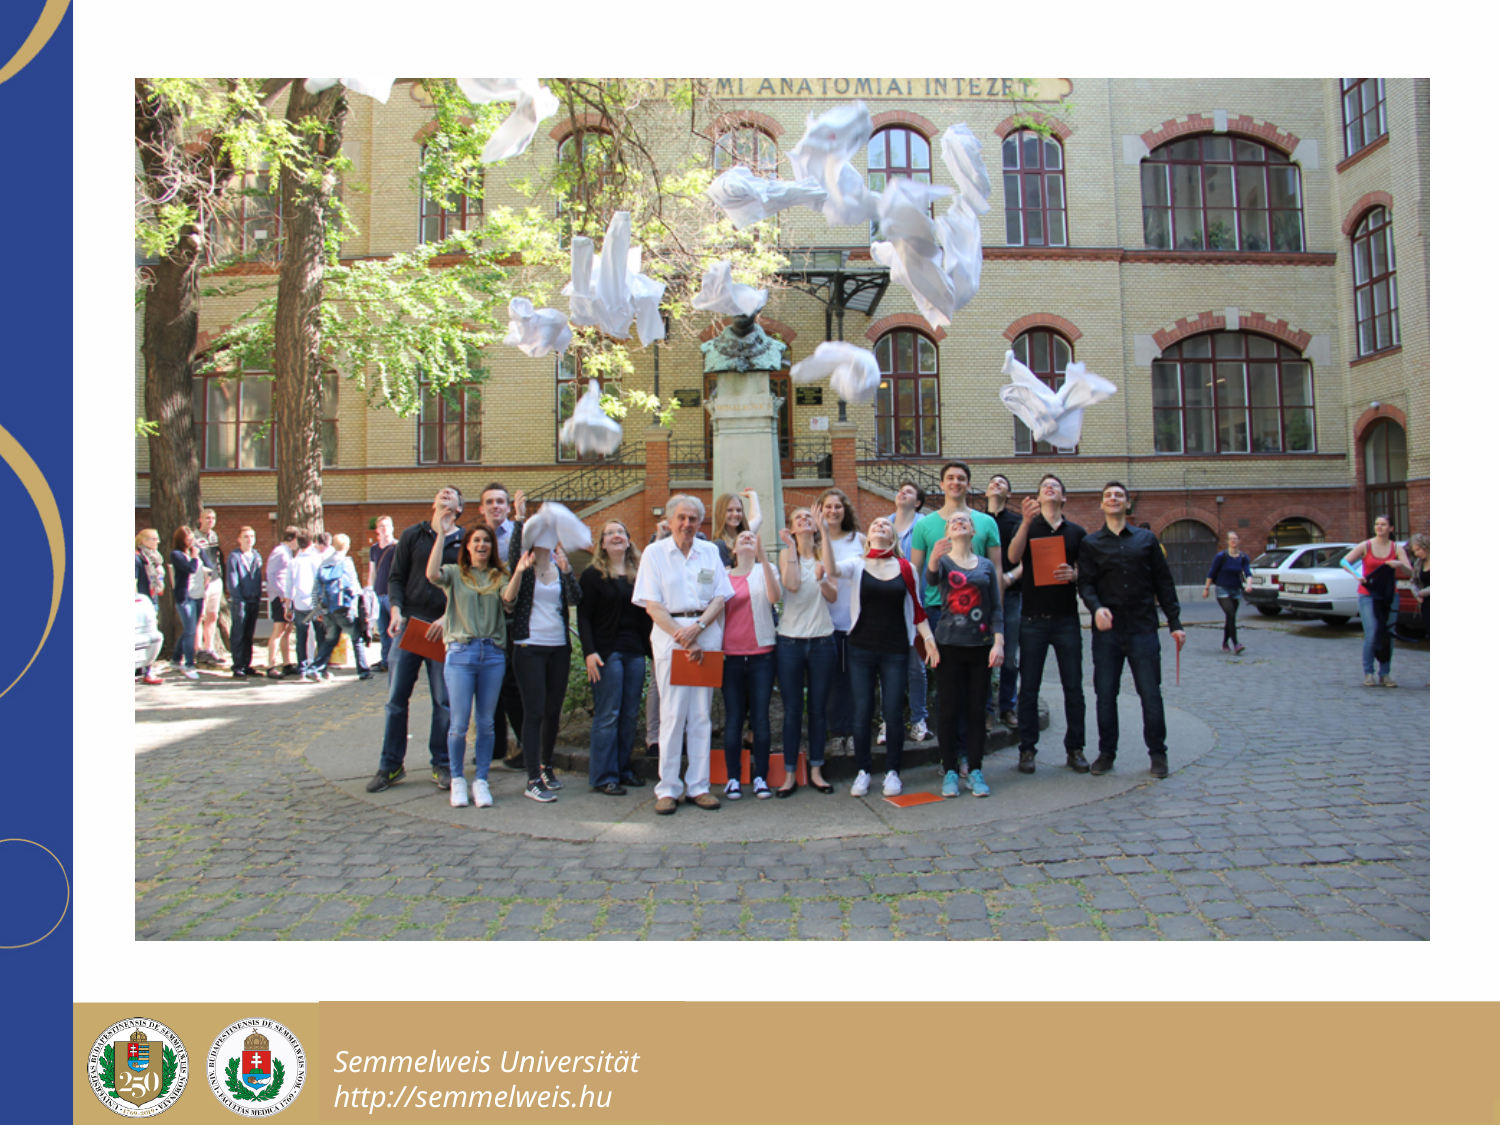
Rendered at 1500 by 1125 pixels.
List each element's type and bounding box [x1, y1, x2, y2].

text_box [318, 1000, 1500, 1123]
picture [0, 0, 1500, 1125]
